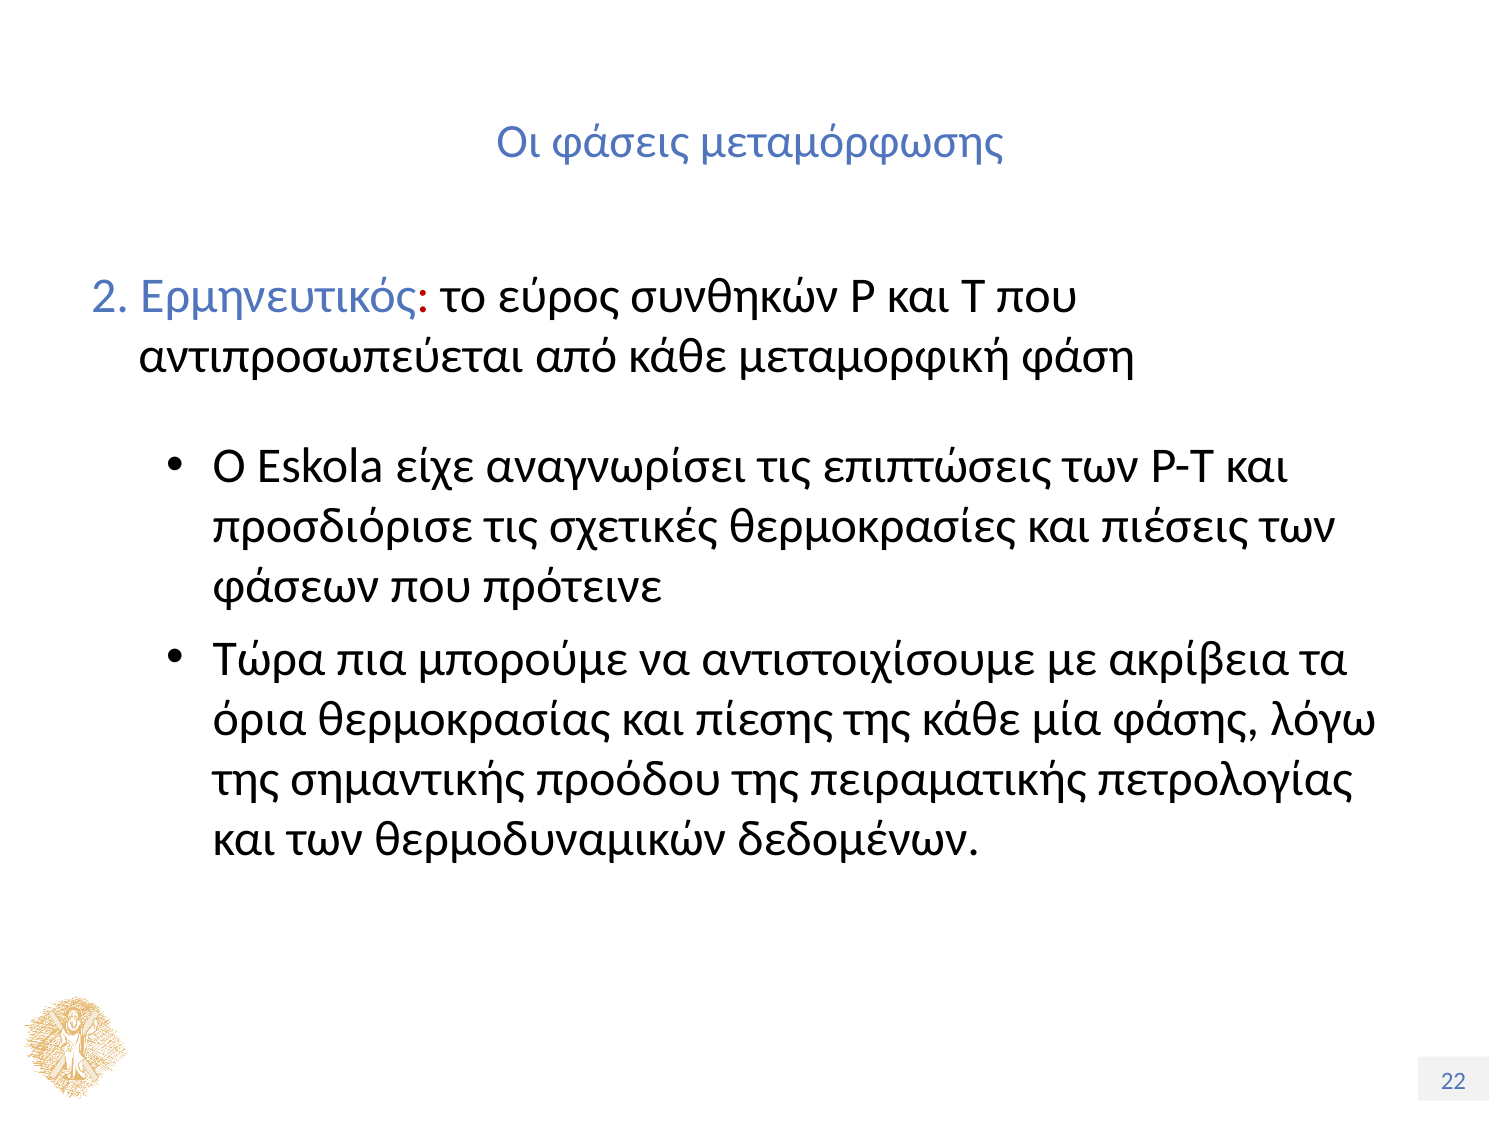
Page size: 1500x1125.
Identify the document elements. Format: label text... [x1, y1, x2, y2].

title Οι φάσεις μεταμόρφωσης [75, 45, 1425, 233]
list 2. Ερμηνευτικός: το εύρος συνθηκών P και Τ που αντιπροσωπεύεται από κάθε μεταμορφική φάση Ο Eskola είχε αναγνωρίσει τις επιπτώσεις των P-T και προσδιόρισε τις σχετικές θερμοκρασίες και πιέσεις των φάσεων που πρότεινε Τώρα πια μπορούμε να αντιστοιχίσουμε με ακρίβεια τα όρια θερμοκρασίας και πίεσης της κάθε μία φάσης, λόγω της σημαντικής προόδου της πειραματικής πετρολογίας και των θερμοδυναμικών δεδομένων. [76, 255, 1427, 998]
picture [17, 986, 137, 1103]
